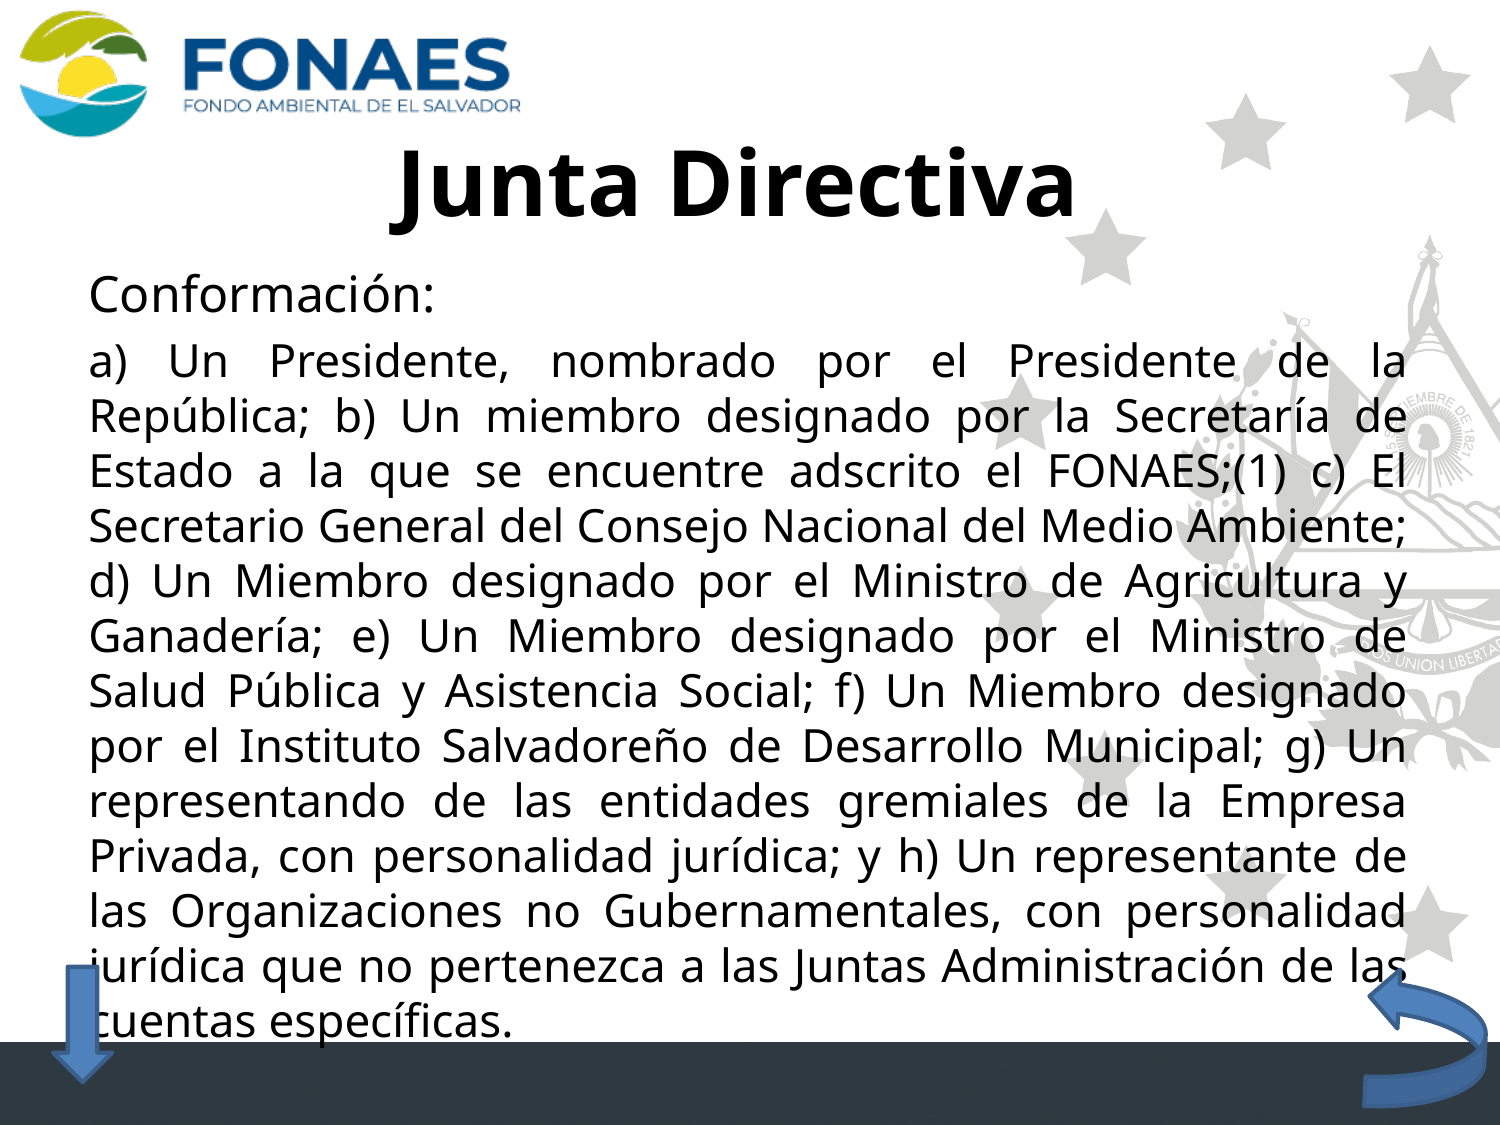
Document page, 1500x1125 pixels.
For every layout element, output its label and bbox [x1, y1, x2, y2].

text_box [0, 0, 1500, 1125]
picture [5, 0, 528, 152]
